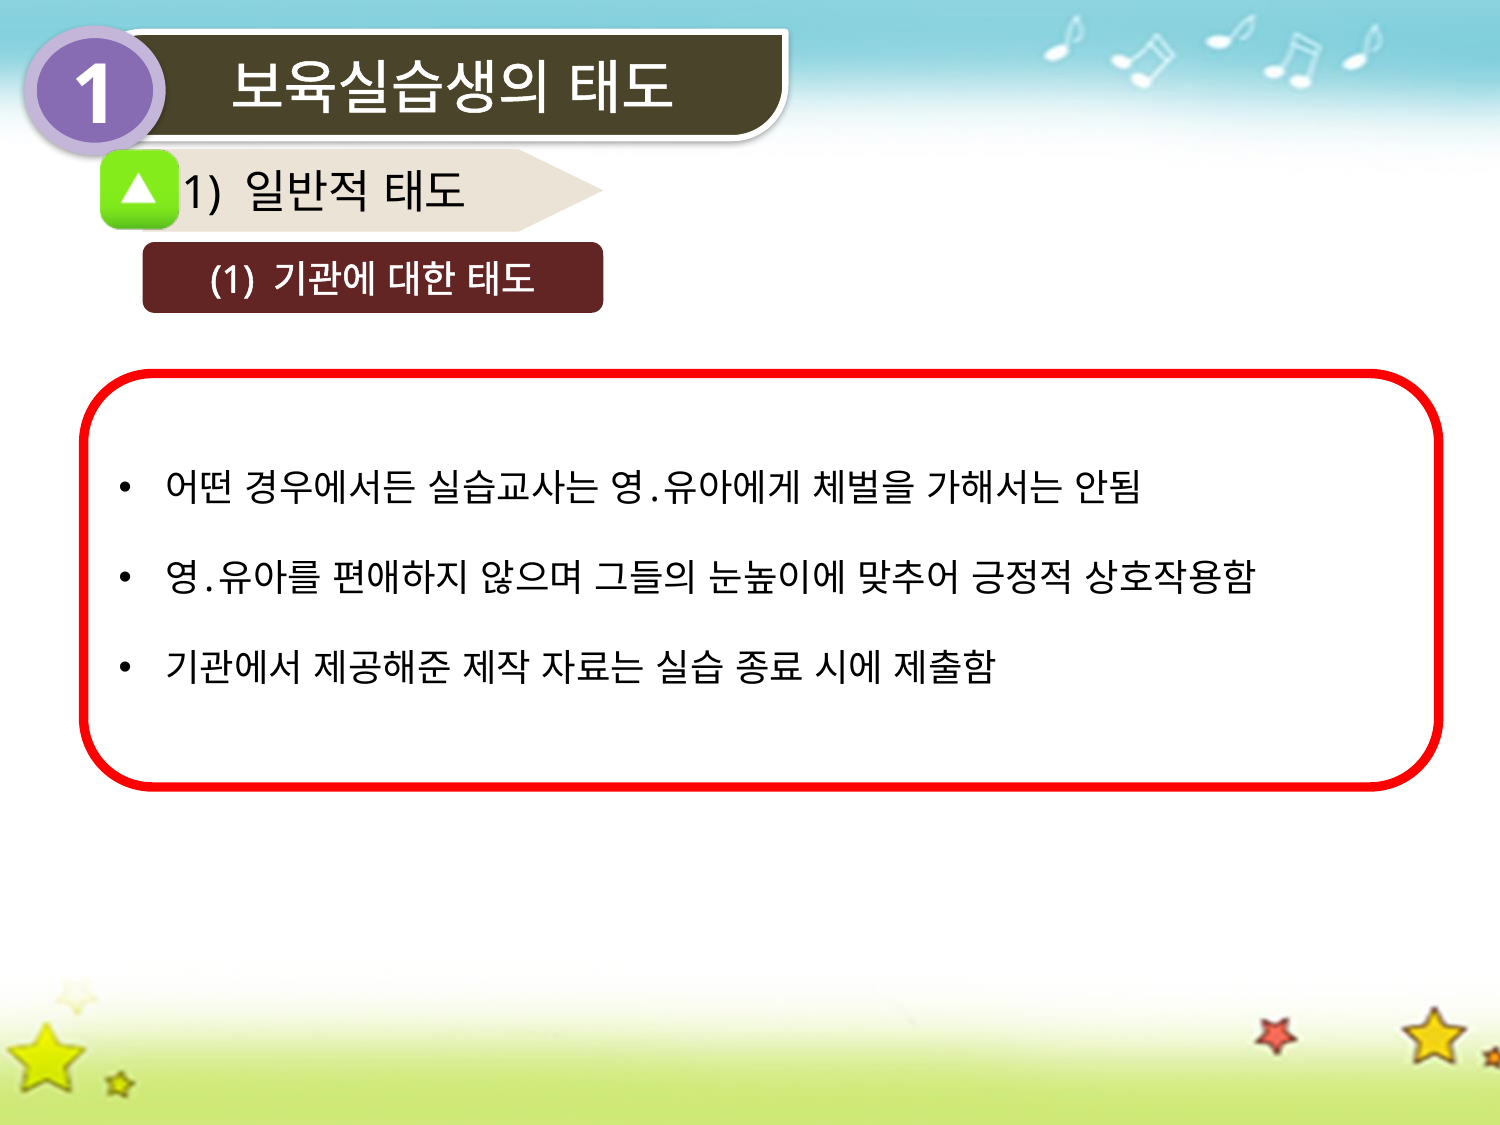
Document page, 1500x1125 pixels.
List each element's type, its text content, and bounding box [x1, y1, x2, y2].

text_box (1) 기관에 대한 태도 [140, 239, 606, 315]
picture [0, 0, 1500, 1125]
text_box 어떤 경우에서든 실습교사는 영․유아에게 체벌을 가해서는 안됨 영․유아를 편애하지 않으며 그들의 눈높이에 맞추어 긍정적 상호작용함 기관에서 제공해준 제작 자료는 실습 종료 시에 제출함 [81, 371, 1441, 790]
text_box 보육실습생의 태도 [120, 28, 789, 142]
text_box 1 [30, 31, 160, 148]
text_box 1) 일반적 태도 [201, 149, 604, 232]
